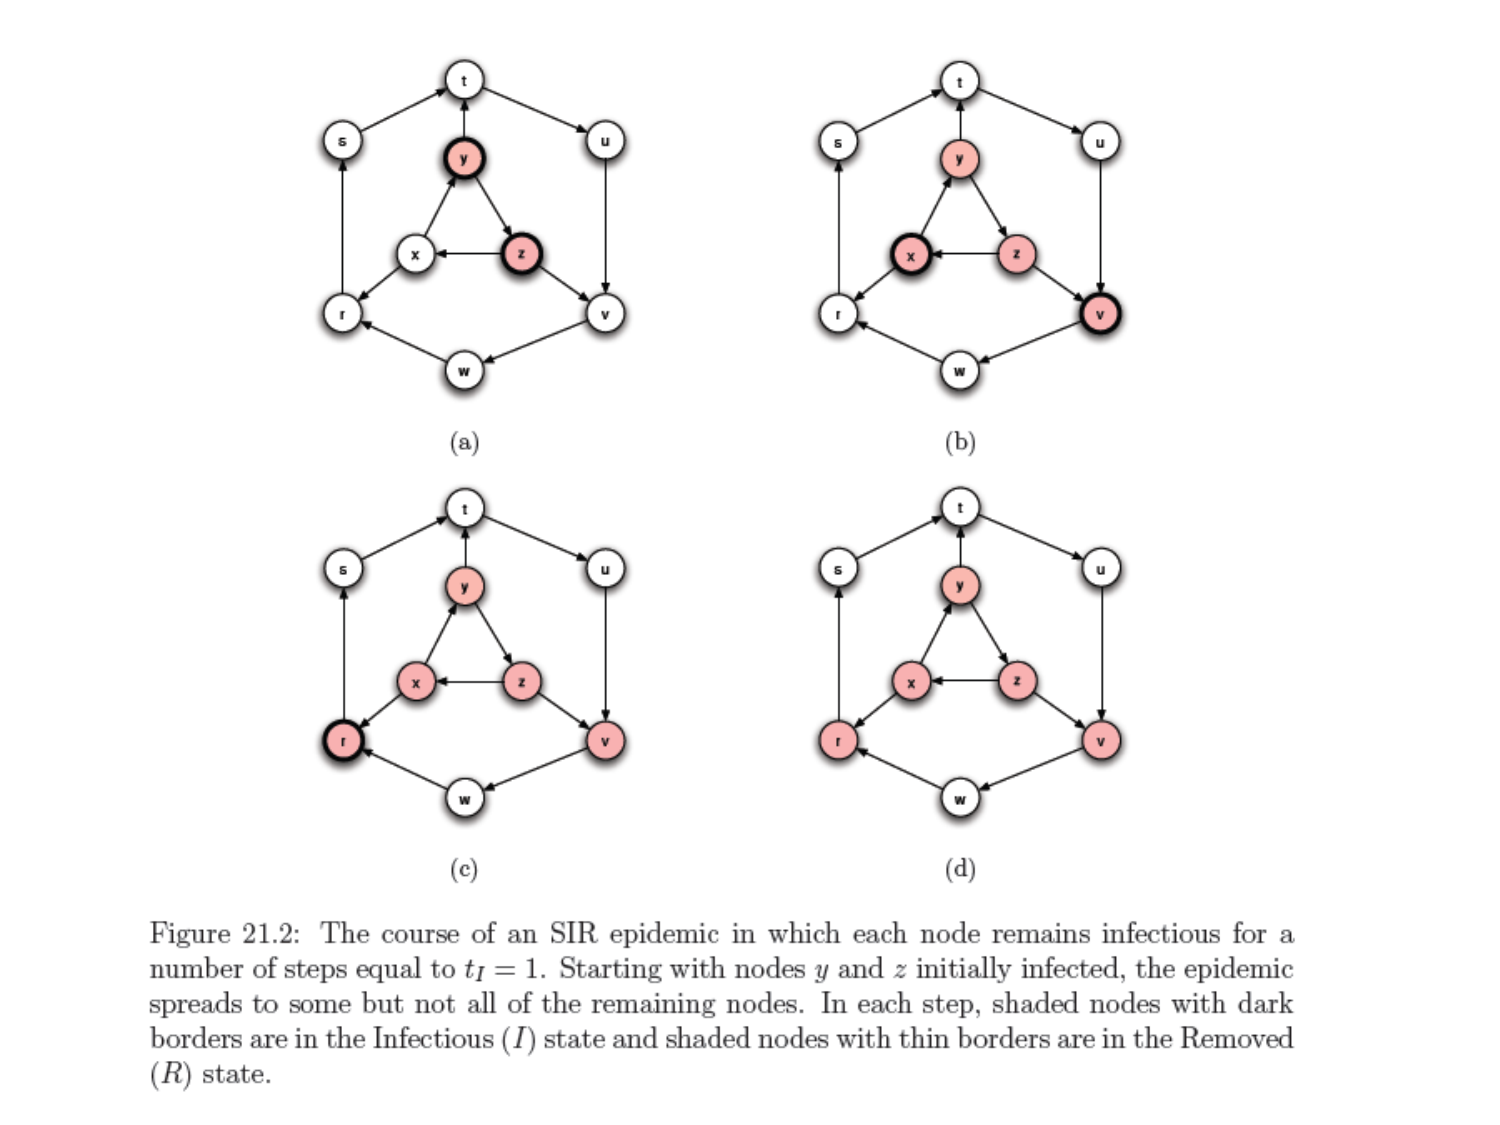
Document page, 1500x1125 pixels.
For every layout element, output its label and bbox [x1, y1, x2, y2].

picture [102, 42, 1426, 1115]
